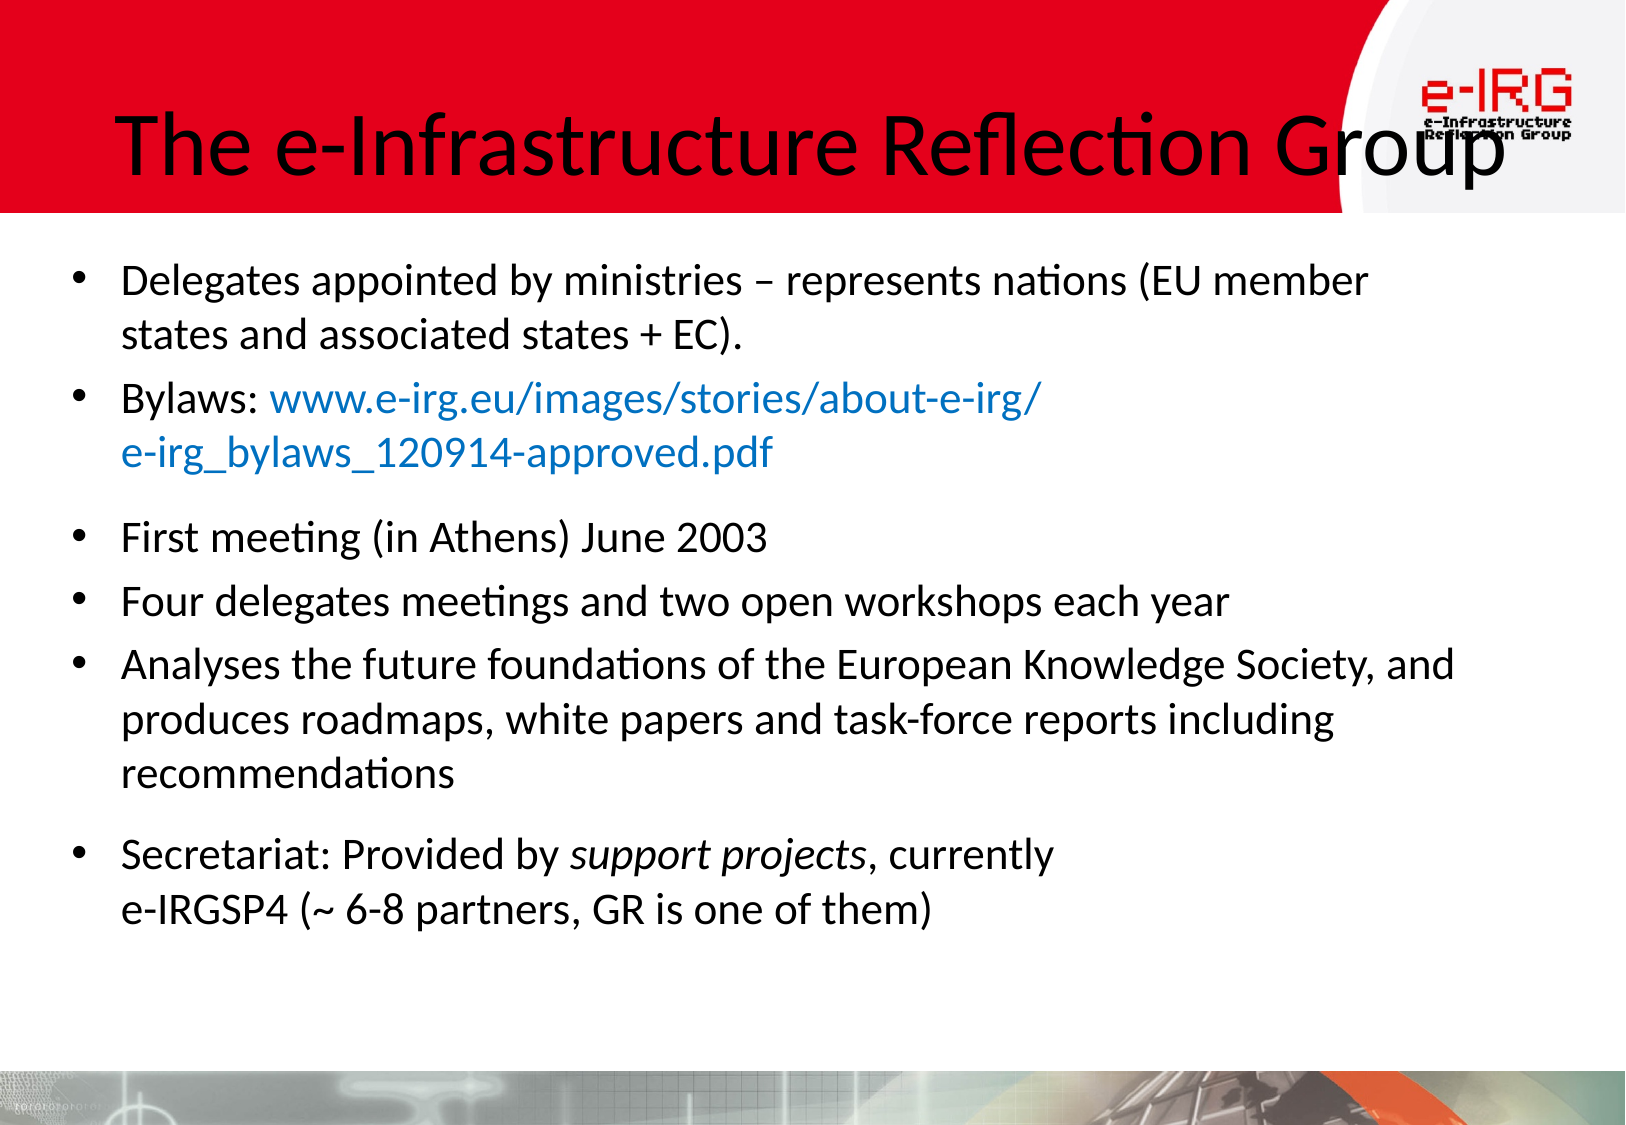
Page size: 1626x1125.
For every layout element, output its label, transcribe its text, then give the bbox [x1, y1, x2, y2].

picture [0, 1071, 1625, 1125]
list Delegates appointed by ministries – represents nations (EU member states and associated states + EC). Bylaws: www.e-irg.eu/images/stories/about-e-irg/ e-irg_bylaws_120914-approved.pdf First meeting (in Athens) June 2003 Four delegates meetings and two open workshops each year Analyses the future foundations of the European Knowledge Society, and produces roadmaps, white papers and task-force reports including recommendations Secretariat: Provided by support projects, currently e-IRGSP4 (~ 6-8 partners, GR is one of them) [56, 219, 1498, 1012]
title The e-Infrastructure Reflection Group [81, 45, 1544, 233]
picture [0, 0, 1625, 213]
